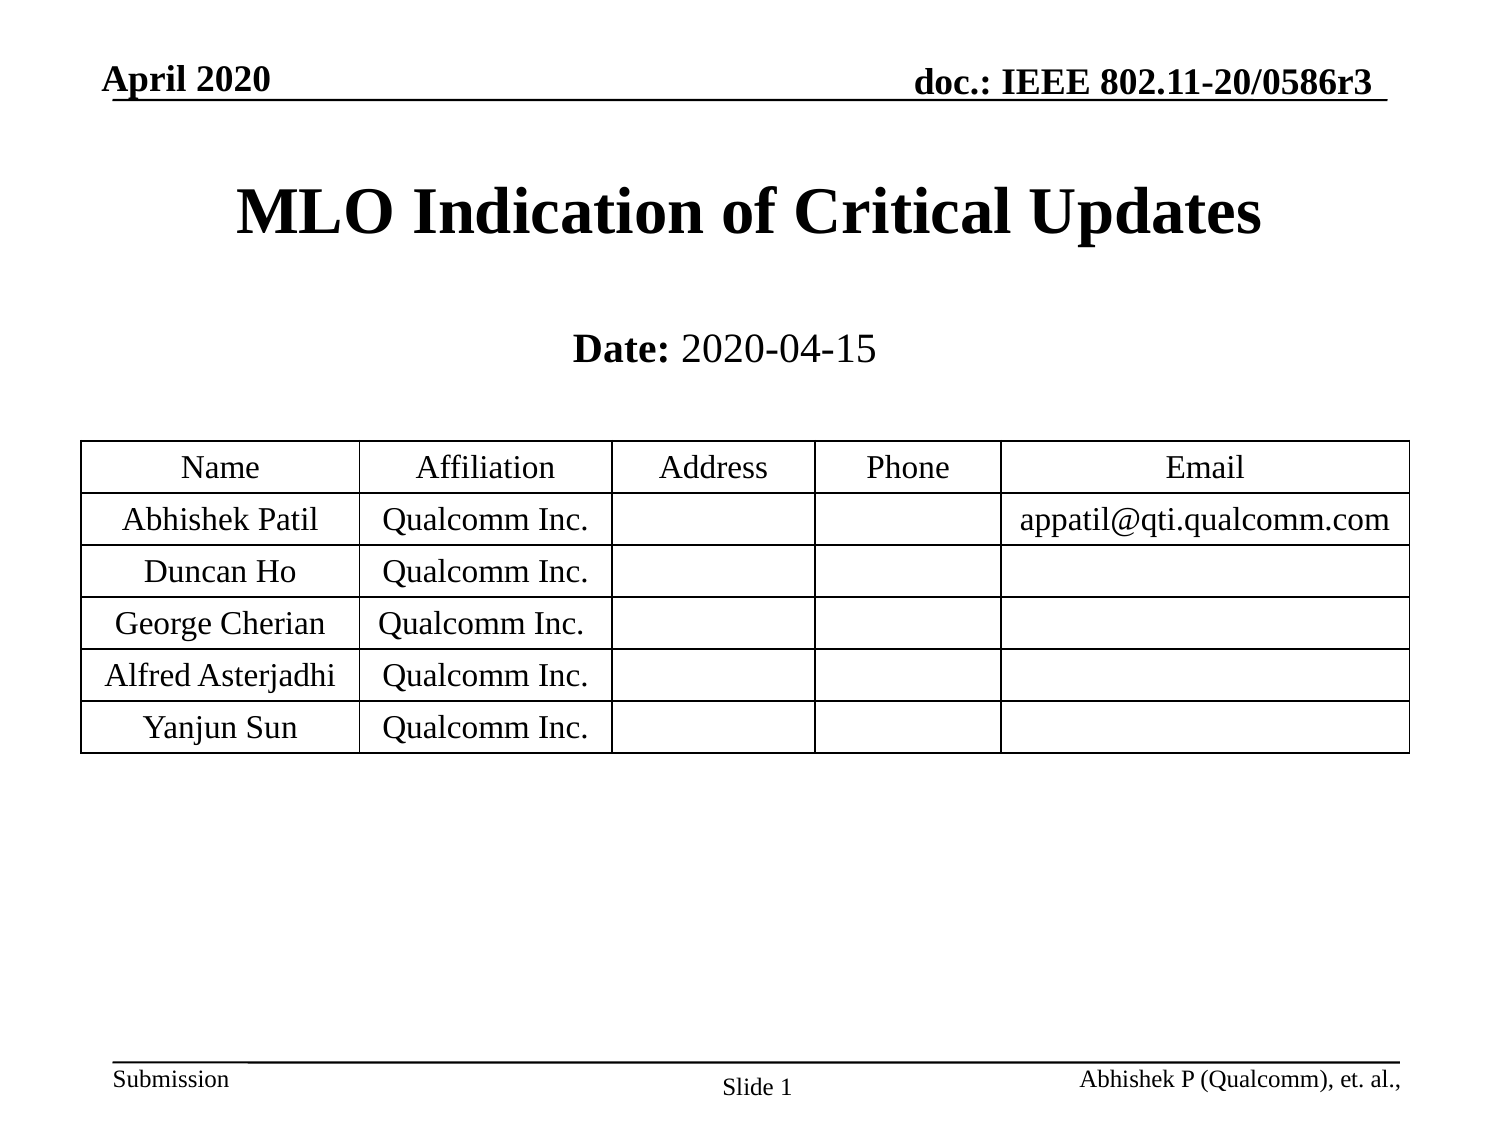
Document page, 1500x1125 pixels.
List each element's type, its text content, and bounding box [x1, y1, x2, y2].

table_cell [613, 650, 814, 700]
table_cell [816, 650, 1000, 700]
title MLO Indication of Critical Updates [112, 100, 1388, 314]
table_cell [816, 494, 1000, 544]
table_header Address [613, 442, 814, 492]
table_cell [613, 546, 814, 596]
table_cell [1002, 546, 1409, 596]
table_cell Alfred Asterjadhi [82, 650, 359, 700]
slide_number Slide 1 [713, 1069, 802, 1101]
table_cell Abhishek Patil [82, 494, 359, 544]
table_cell Qualcomm Inc. [360, 546, 611, 596]
table_cell George Cherian [82, 598, 359, 648]
table_header Name [82, 442, 359, 492]
table_header Affiliation [360, 442, 611, 492]
text_box Date: 2020-04-15 [87, 313, 1363, 376]
table_cell [816, 546, 1000, 596]
table_cell Duncan Ho [82, 546, 359, 596]
table_cell [816, 598, 1000, 648]
table_header Phone [816, 442, 1000, 492]
table_cell [613, 494, 814, 544]
table_cell Yanjun Sun [82, 702, 359, 752]
table_cell [613, 598, 814, 648]
table_cell appatil@qti.qualcomm.com [1002, 494, 1409, 544]
table_cell [1002, 598, 1409, 648]
table_cell [1002, 702, 1409, 752]
table_cell Qualcomm Inc. [360, 702, 611, 752]
table_cell Qualcomm Inc. [360, 650, 611, 700]
table_cell [613, 702, 814, 752]
table_cell Qualcomm Inc. [360, 598, 611, 648]
table_cell [1002, 650, 1409, 700]
table_header Email [1002, 442, 1409, 492]
table_cell [816, 702, 1000, 752]
table_cell Qualcomm Inc. [360, 494, 611, 544]
footer Abhishek P (Qualcomm), et. al., [949, 1061, 1402, 1093]
